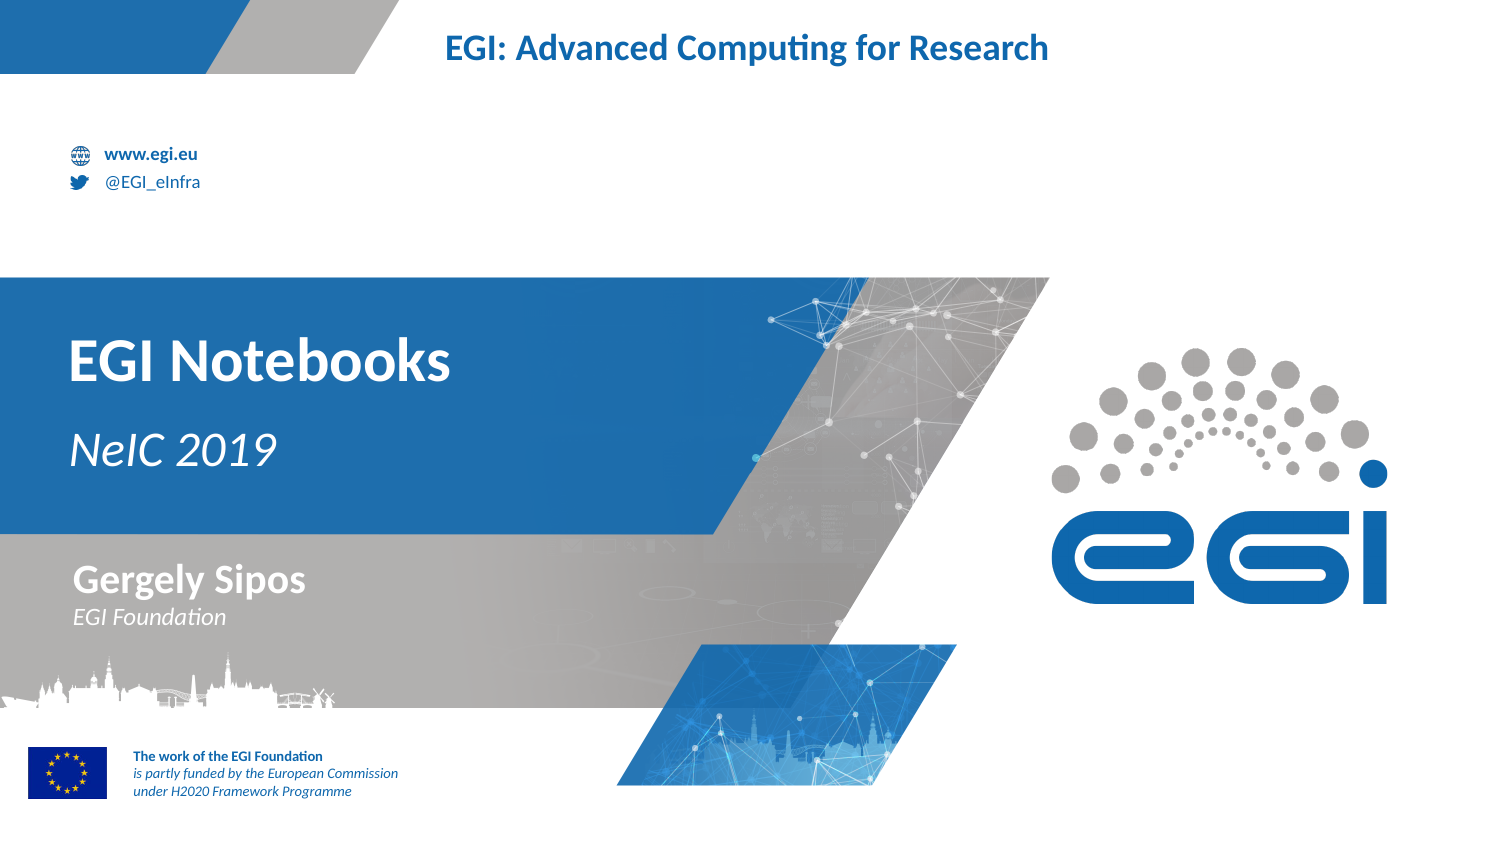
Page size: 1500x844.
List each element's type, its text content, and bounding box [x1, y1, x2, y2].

list EGI Foundation [58, 596, 376, 638]
list Gergely Sipos [58, 550, 376, 592]
title EGI Notebooks [54, 319, 844, 406]
picture [0, 0, 1500, 844]
subtitle NeIC 2019 [54, 408, 800, 480]
